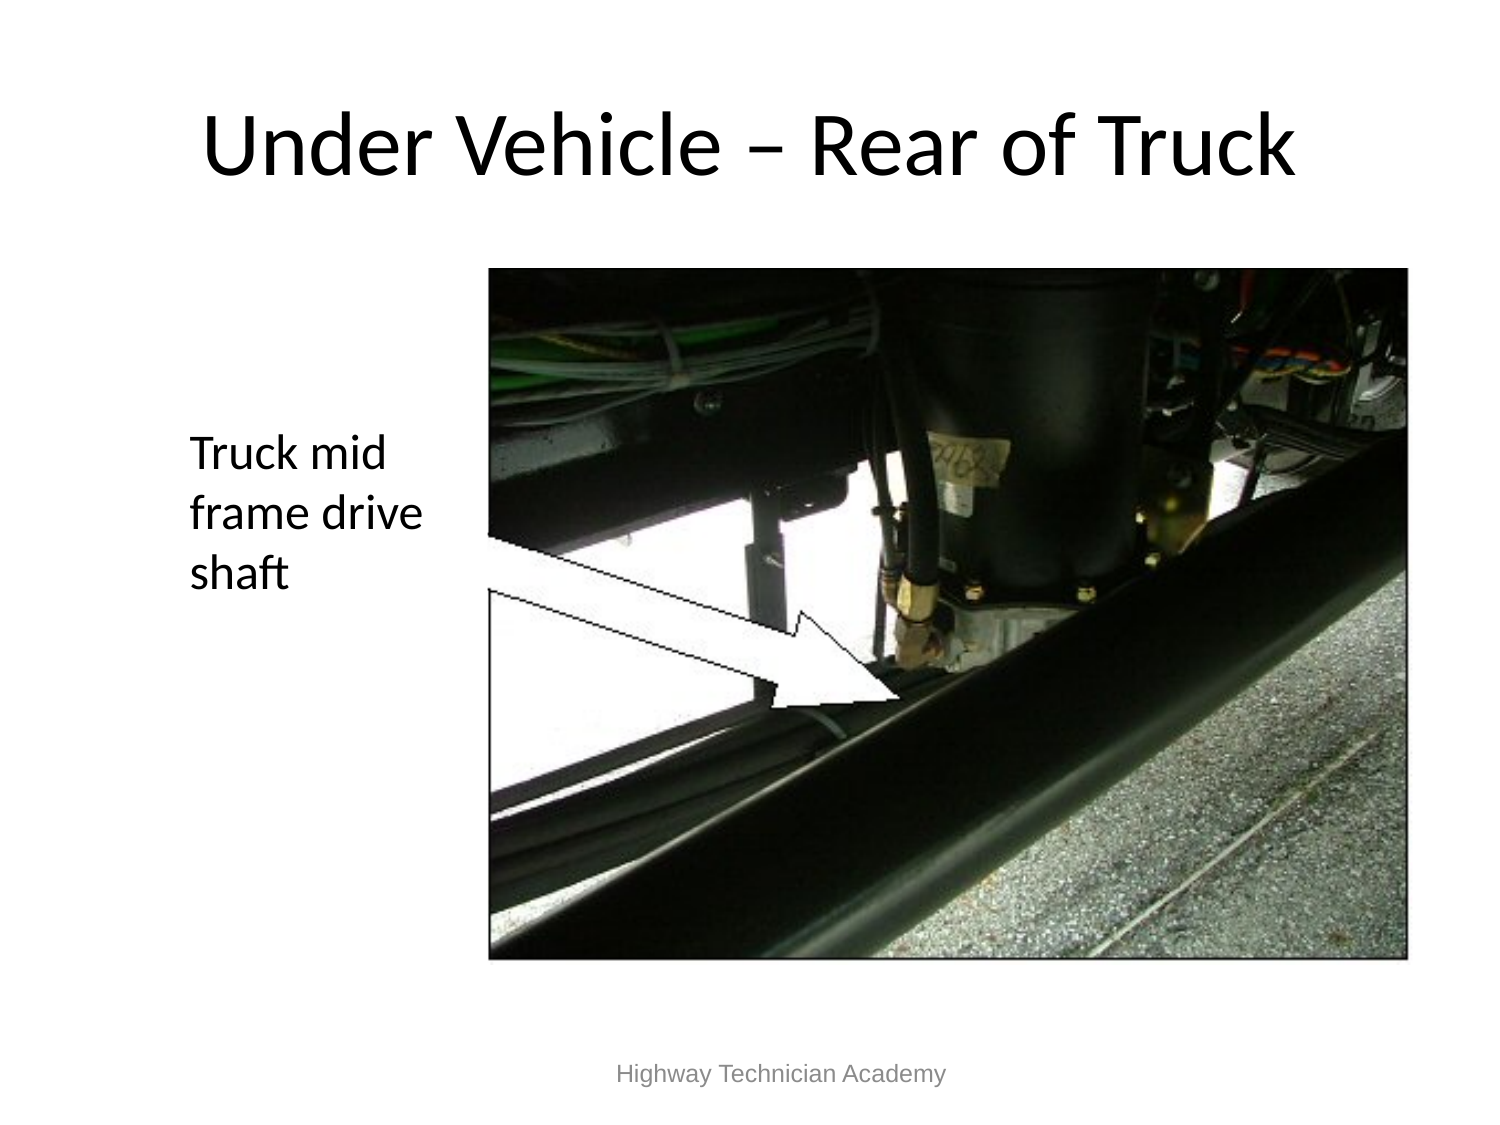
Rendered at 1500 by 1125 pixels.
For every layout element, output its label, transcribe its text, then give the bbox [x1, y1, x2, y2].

footer Highway Technician Academy [512, 1042, 988, 1103]
picture [487, 268, 1413, 965]
text_box Truck mid frame drive shaft [174, 412, 475, 608]
title Under Vehicle – Rear of Truck [75, 45, 1425, 233]
